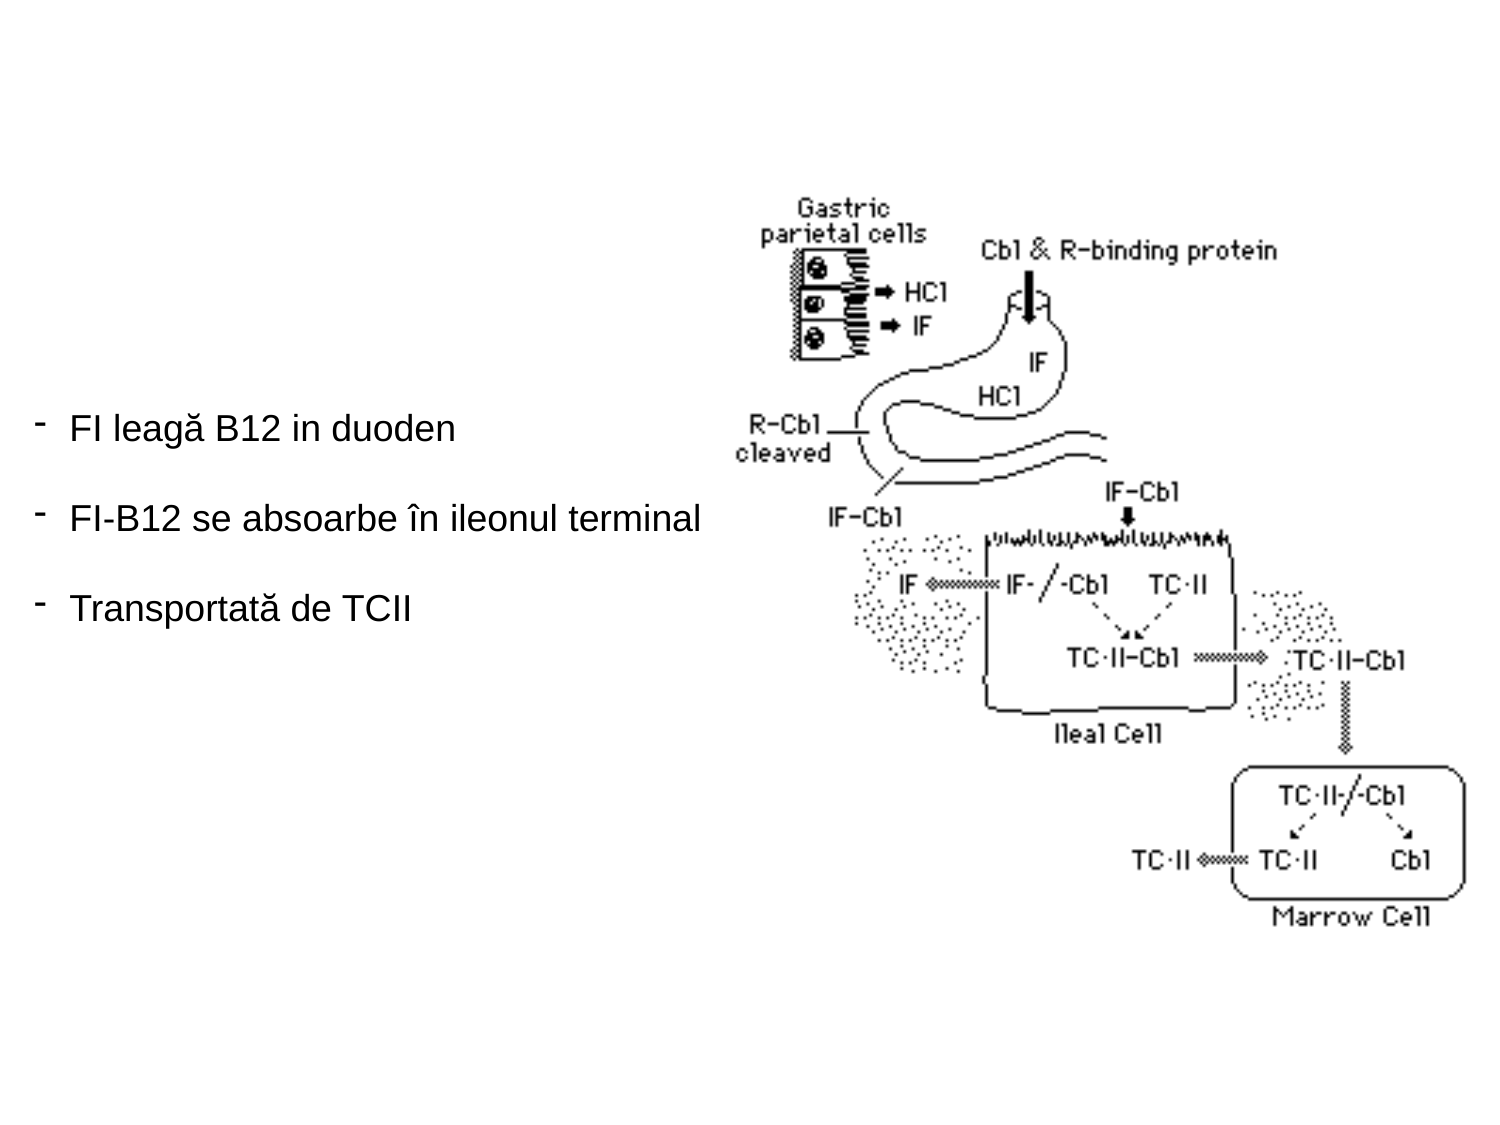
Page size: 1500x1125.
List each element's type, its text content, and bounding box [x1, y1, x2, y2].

text_box FI leagă B12 in duoden FI-B12 se absoarbe în ileonul terminal Transportată de TCII [19, 396, 706, 637]
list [711, 161, 1475, 938]
